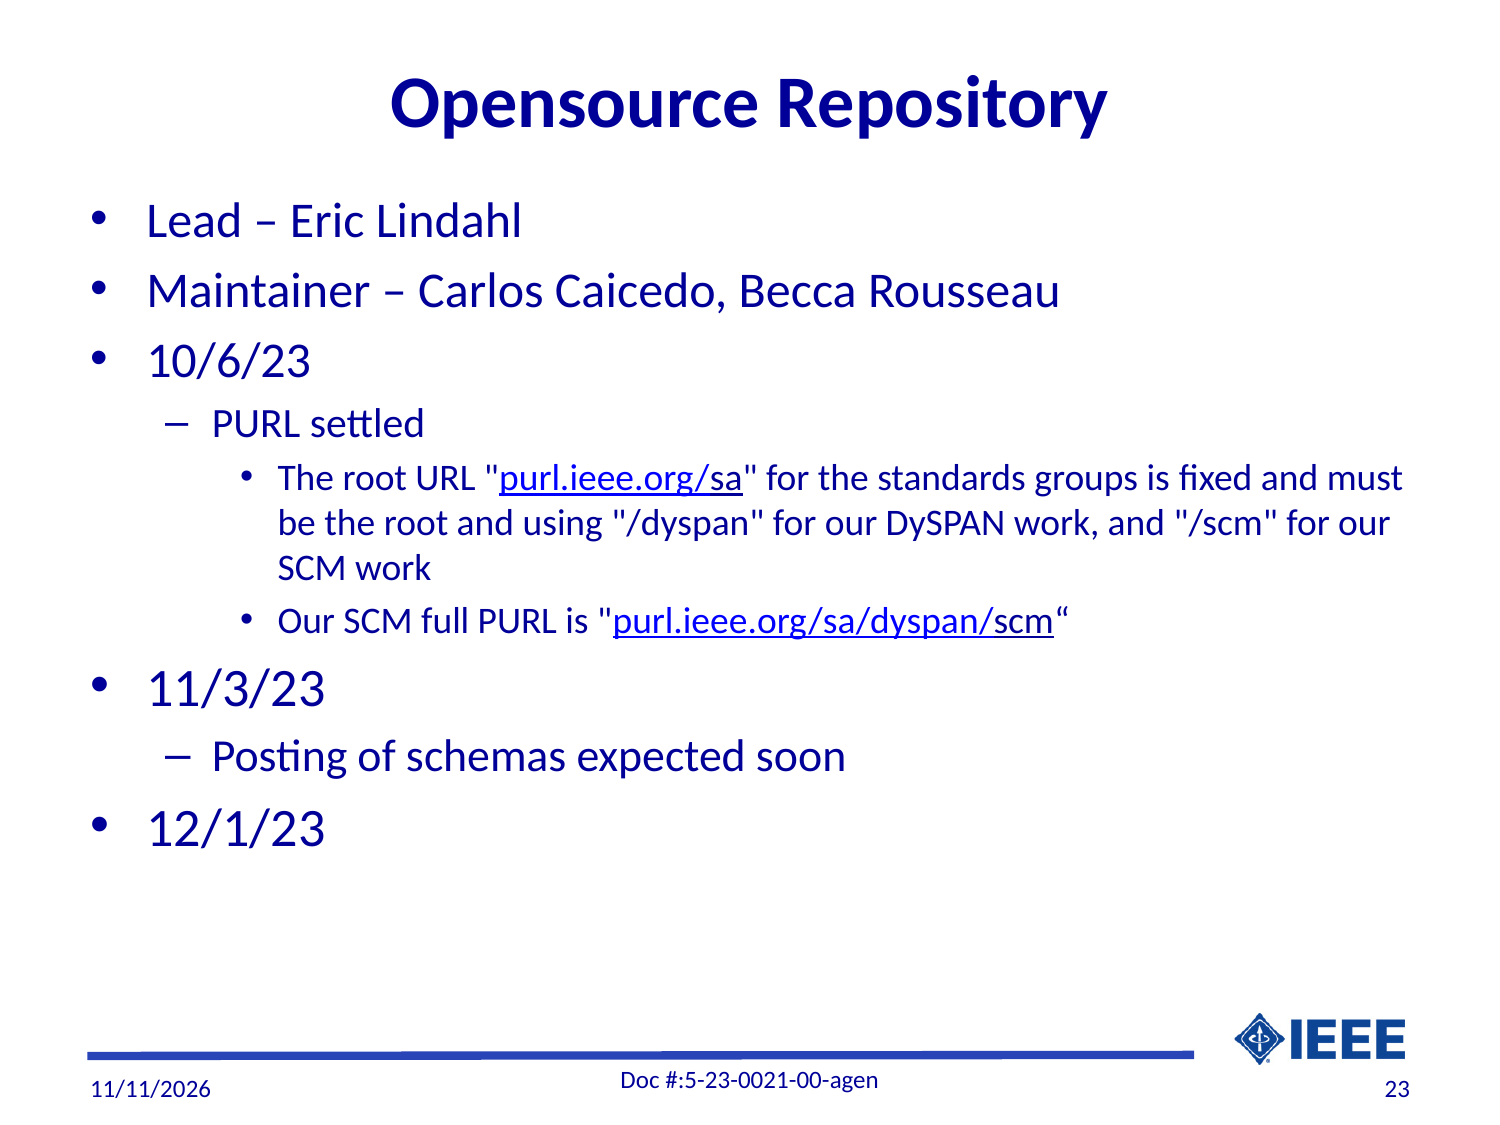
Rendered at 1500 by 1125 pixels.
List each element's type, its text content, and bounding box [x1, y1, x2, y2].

slide_number 23 [1074, 1057, 1425, 1118]
title Opensource Repository [75, 45, 1425, 150]
list Lead – Eric Lindahl Maintainer – Carlos Caicedo, Becca Rousseau 10/6/23 PURL settled The root URL "purl.ieee.org/sa" for the standards groups is fixed and must be the root and using "/dyspan" for our DySPAN work, and "/scm" for our SCM work Our SCM full PURL is "purl.ieee.org/sa/dyspan/scm“ 11/3/23 Posting of schemas expected soon 12/1/23 [75, 180, 1425, 1025]
picture [1231, 1025, 1406, 1057]
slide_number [75, 1057, 425, 1118]
footer Doc #:5-23-0021-00-agen [496, 1054, 1004, 1103]
